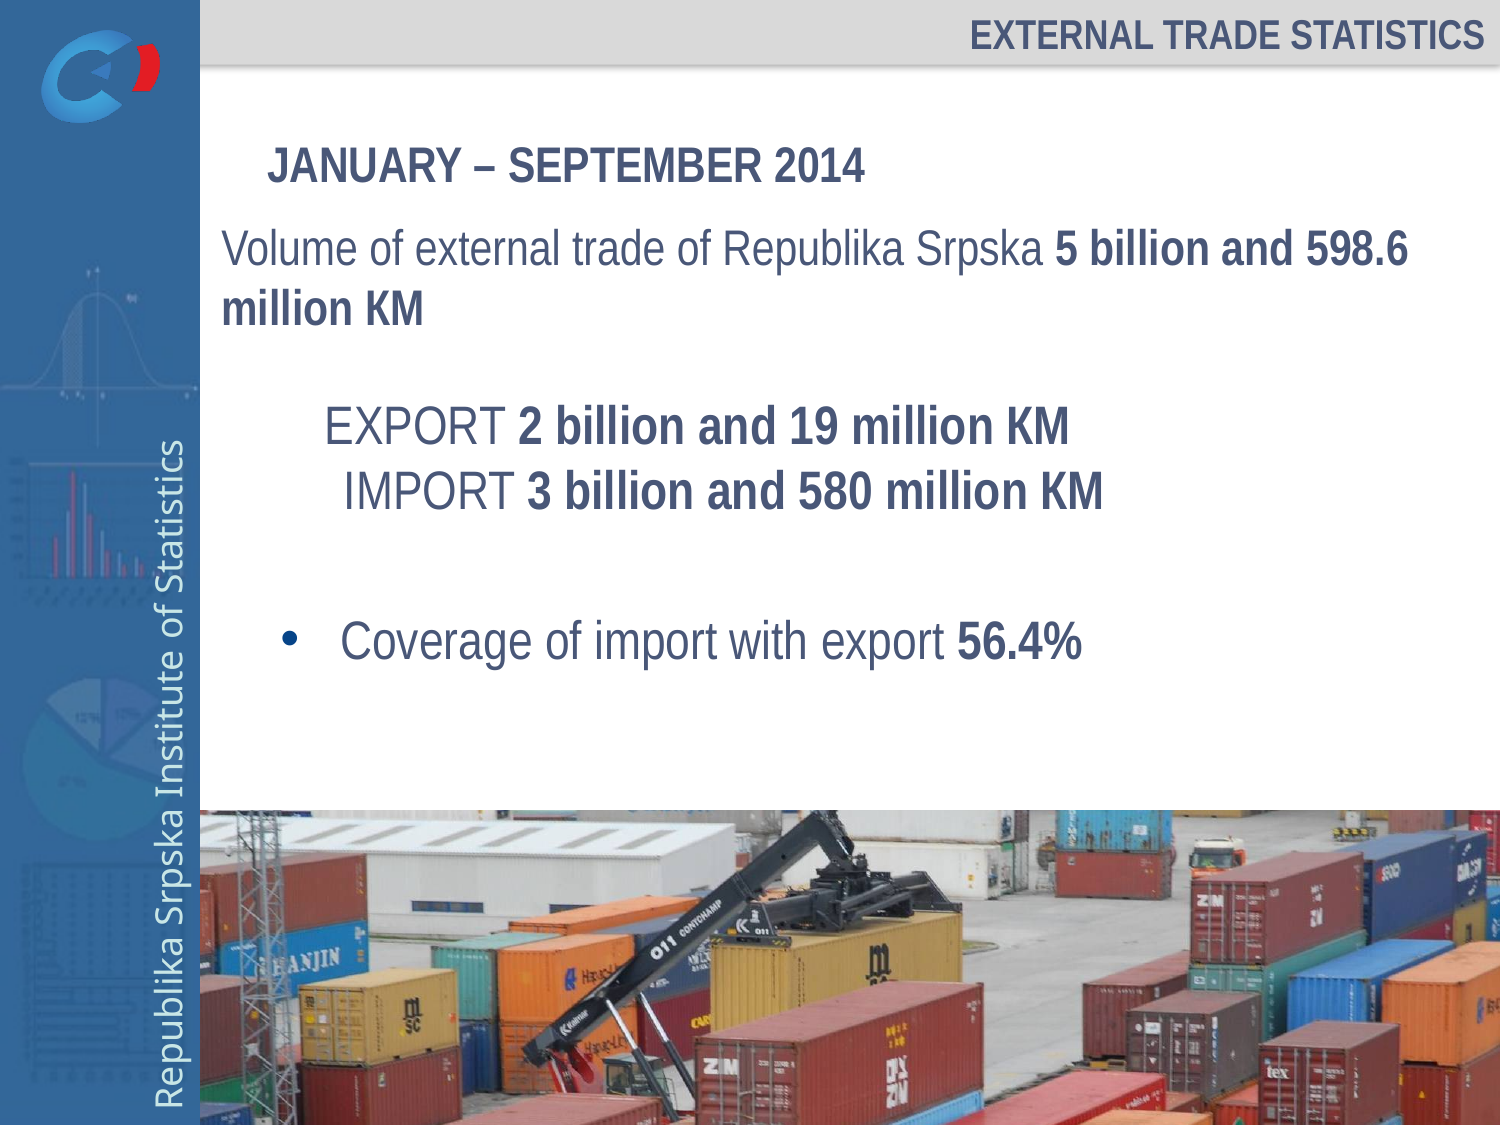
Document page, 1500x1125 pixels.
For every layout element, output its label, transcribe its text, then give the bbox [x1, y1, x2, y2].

text_box Volume of external trade of Republika Srpska 5 billion and 598.6 million КМ EXPORT 2 billion and 19 million КМ IMPORT 3 billion and 580 million КМ [206, 208, 1500, 588]
text_box EXTERNAL TRADE STATISTICS [202, 1, 1500, 65]
text_box JANUARY – SEPTEMBER 2014 [252, 125, 892, 201]
text_box Coverage of import with export 56.4% [265, 597, 1388, 738]
picture [0, 0, 1500, 1125]
